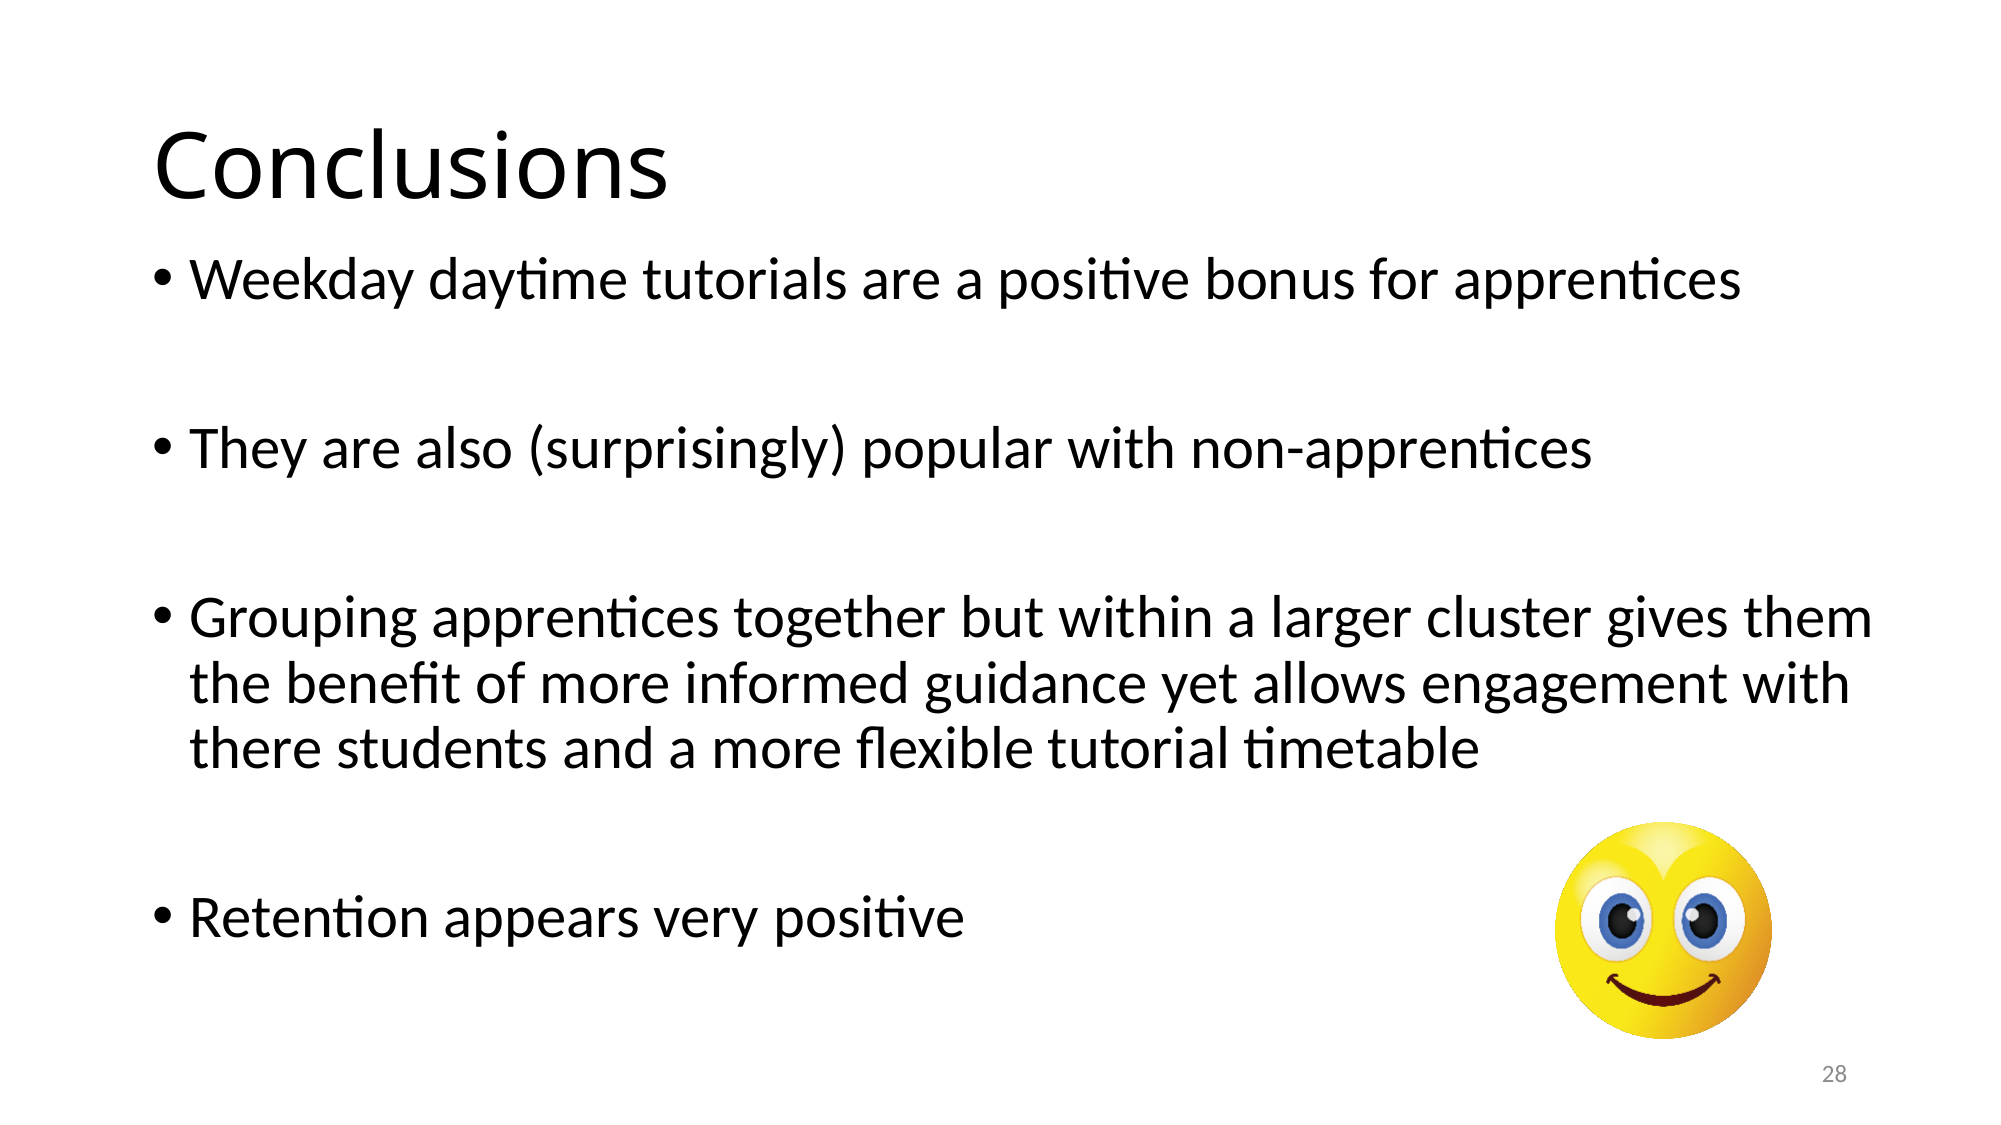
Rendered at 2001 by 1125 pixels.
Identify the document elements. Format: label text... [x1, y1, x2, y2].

list Weekday daytime tutorials are a positive bonus for apprentices They are also (surprisingly) popular with non-apprentices Grouping apprentices together but within a larger cluster gives them the benefit of more informed guidance yet allows engagement with there students and a more flexible tutorial timetable Retention appears very positive [137, 239, 1921, 1014]
title Conclusions [137, 59, 1863, 239]
picture [1555, 822, 1772, 1039]
slide_number 28 [1412, 1042, 1863, 1103]
